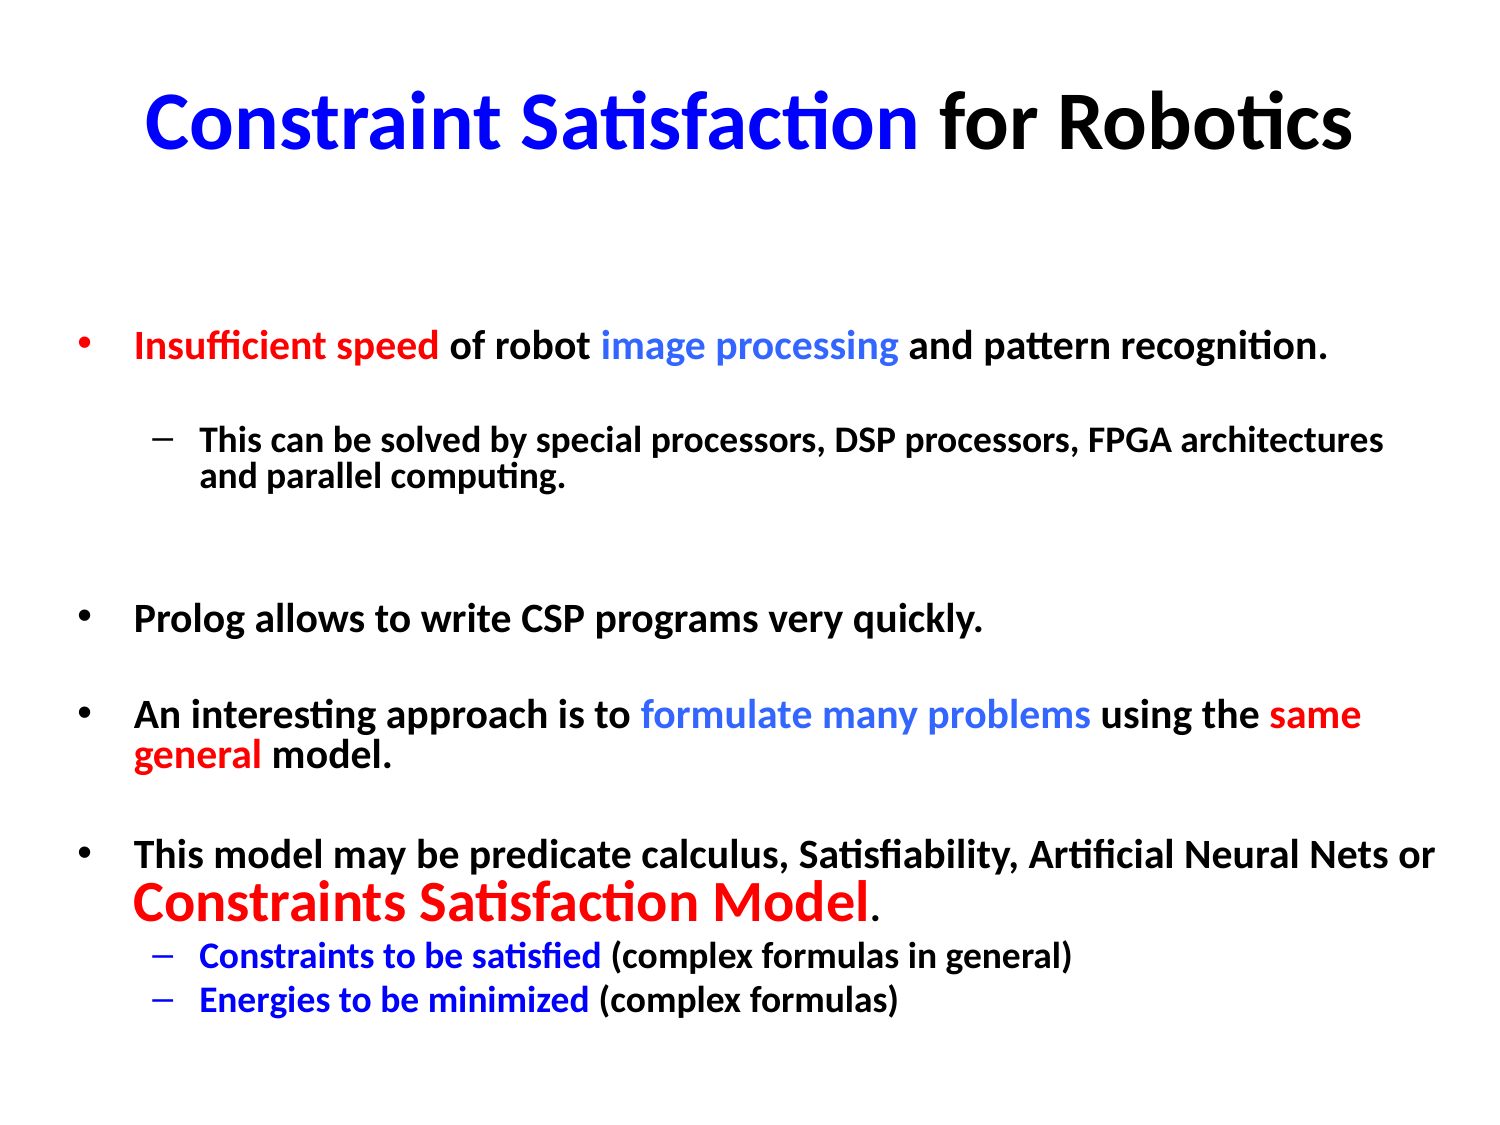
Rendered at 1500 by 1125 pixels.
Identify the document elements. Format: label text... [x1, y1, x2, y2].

title Constraint Satisfaction for Robotics [0, 0, 1500, 233]
list Insufficient speed of robot image processing and pattern recognition. This can be solved by special processors, DSP processors, FPGA architectures and parallel computing. Prolog allows to write CSP programs very quickly. An interesting approach is to formulate many problems using the same general model. This model may be predicate calculus, Satisfiability, Artificial Neural Nets or Constraints Satisfaction Model. Constraints to be satisfied (complex formulas in general) Energies to be minimized (complex formulas) [62, 319, 1463, 1076]
